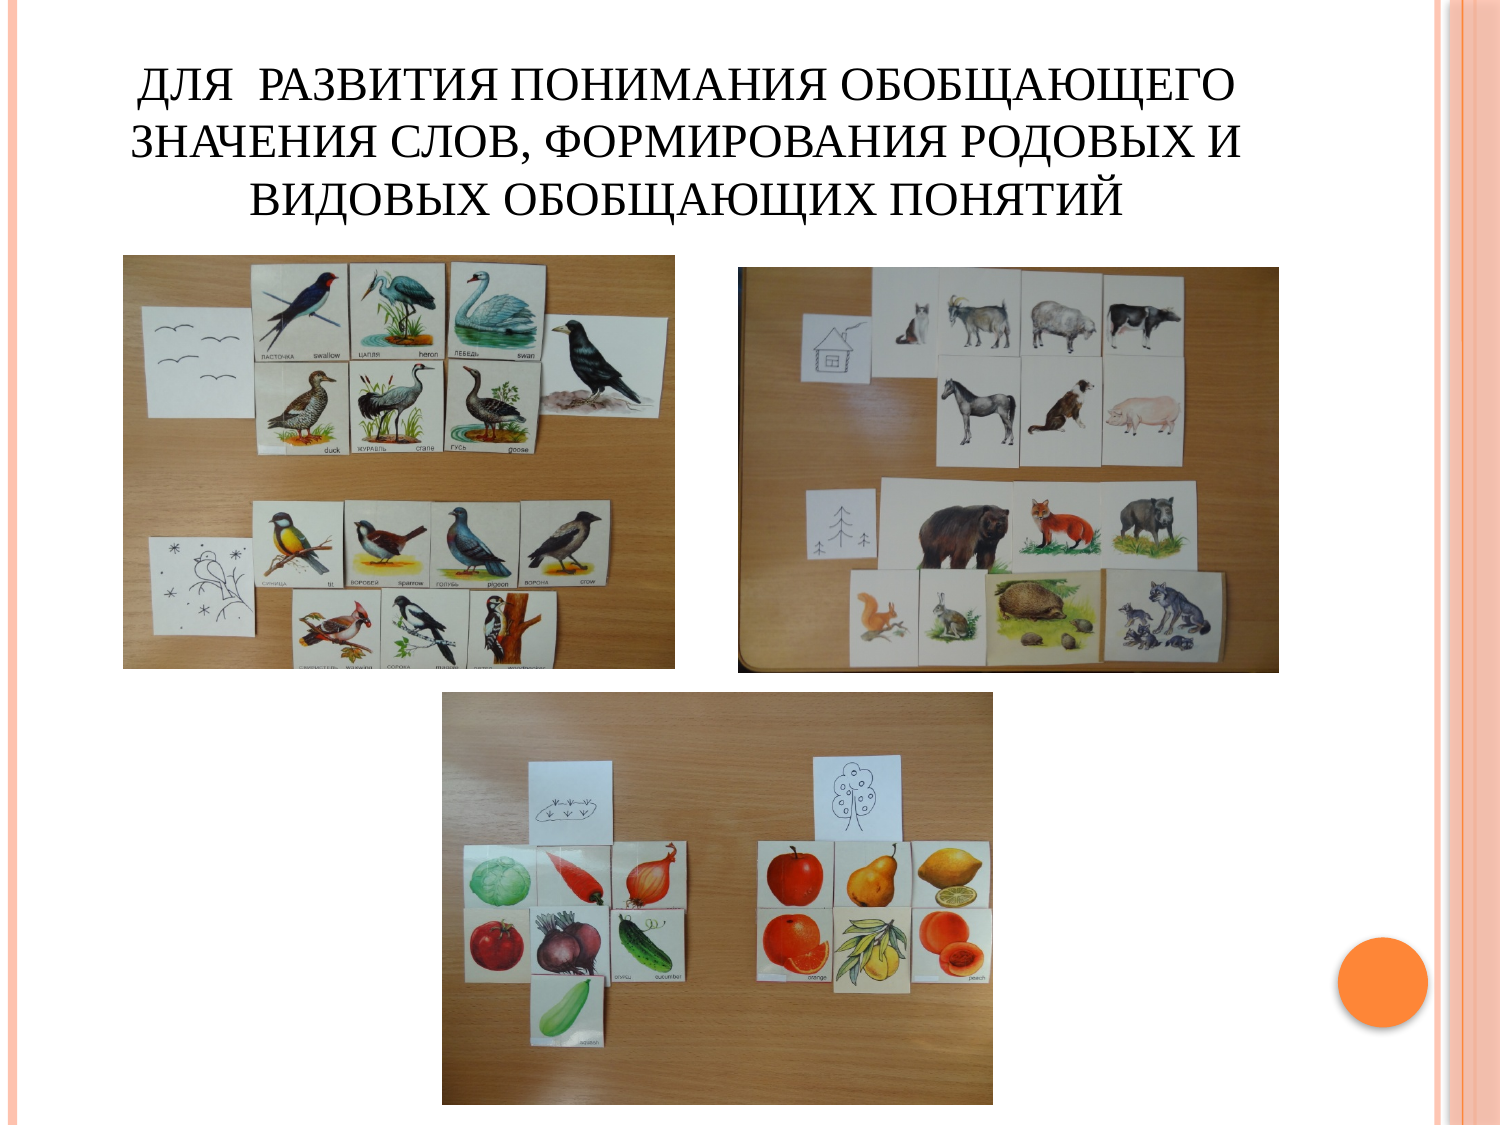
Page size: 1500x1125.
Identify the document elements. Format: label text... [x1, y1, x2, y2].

title Для развития понимания обобщающего значения слов, формирования родовых и видовых обобщающих понятий [75, 45, 1300, 233]
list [123, 254, 676, 670]
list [737, 266, 1280, 674]
picture [442, 691, 993, 1105]
